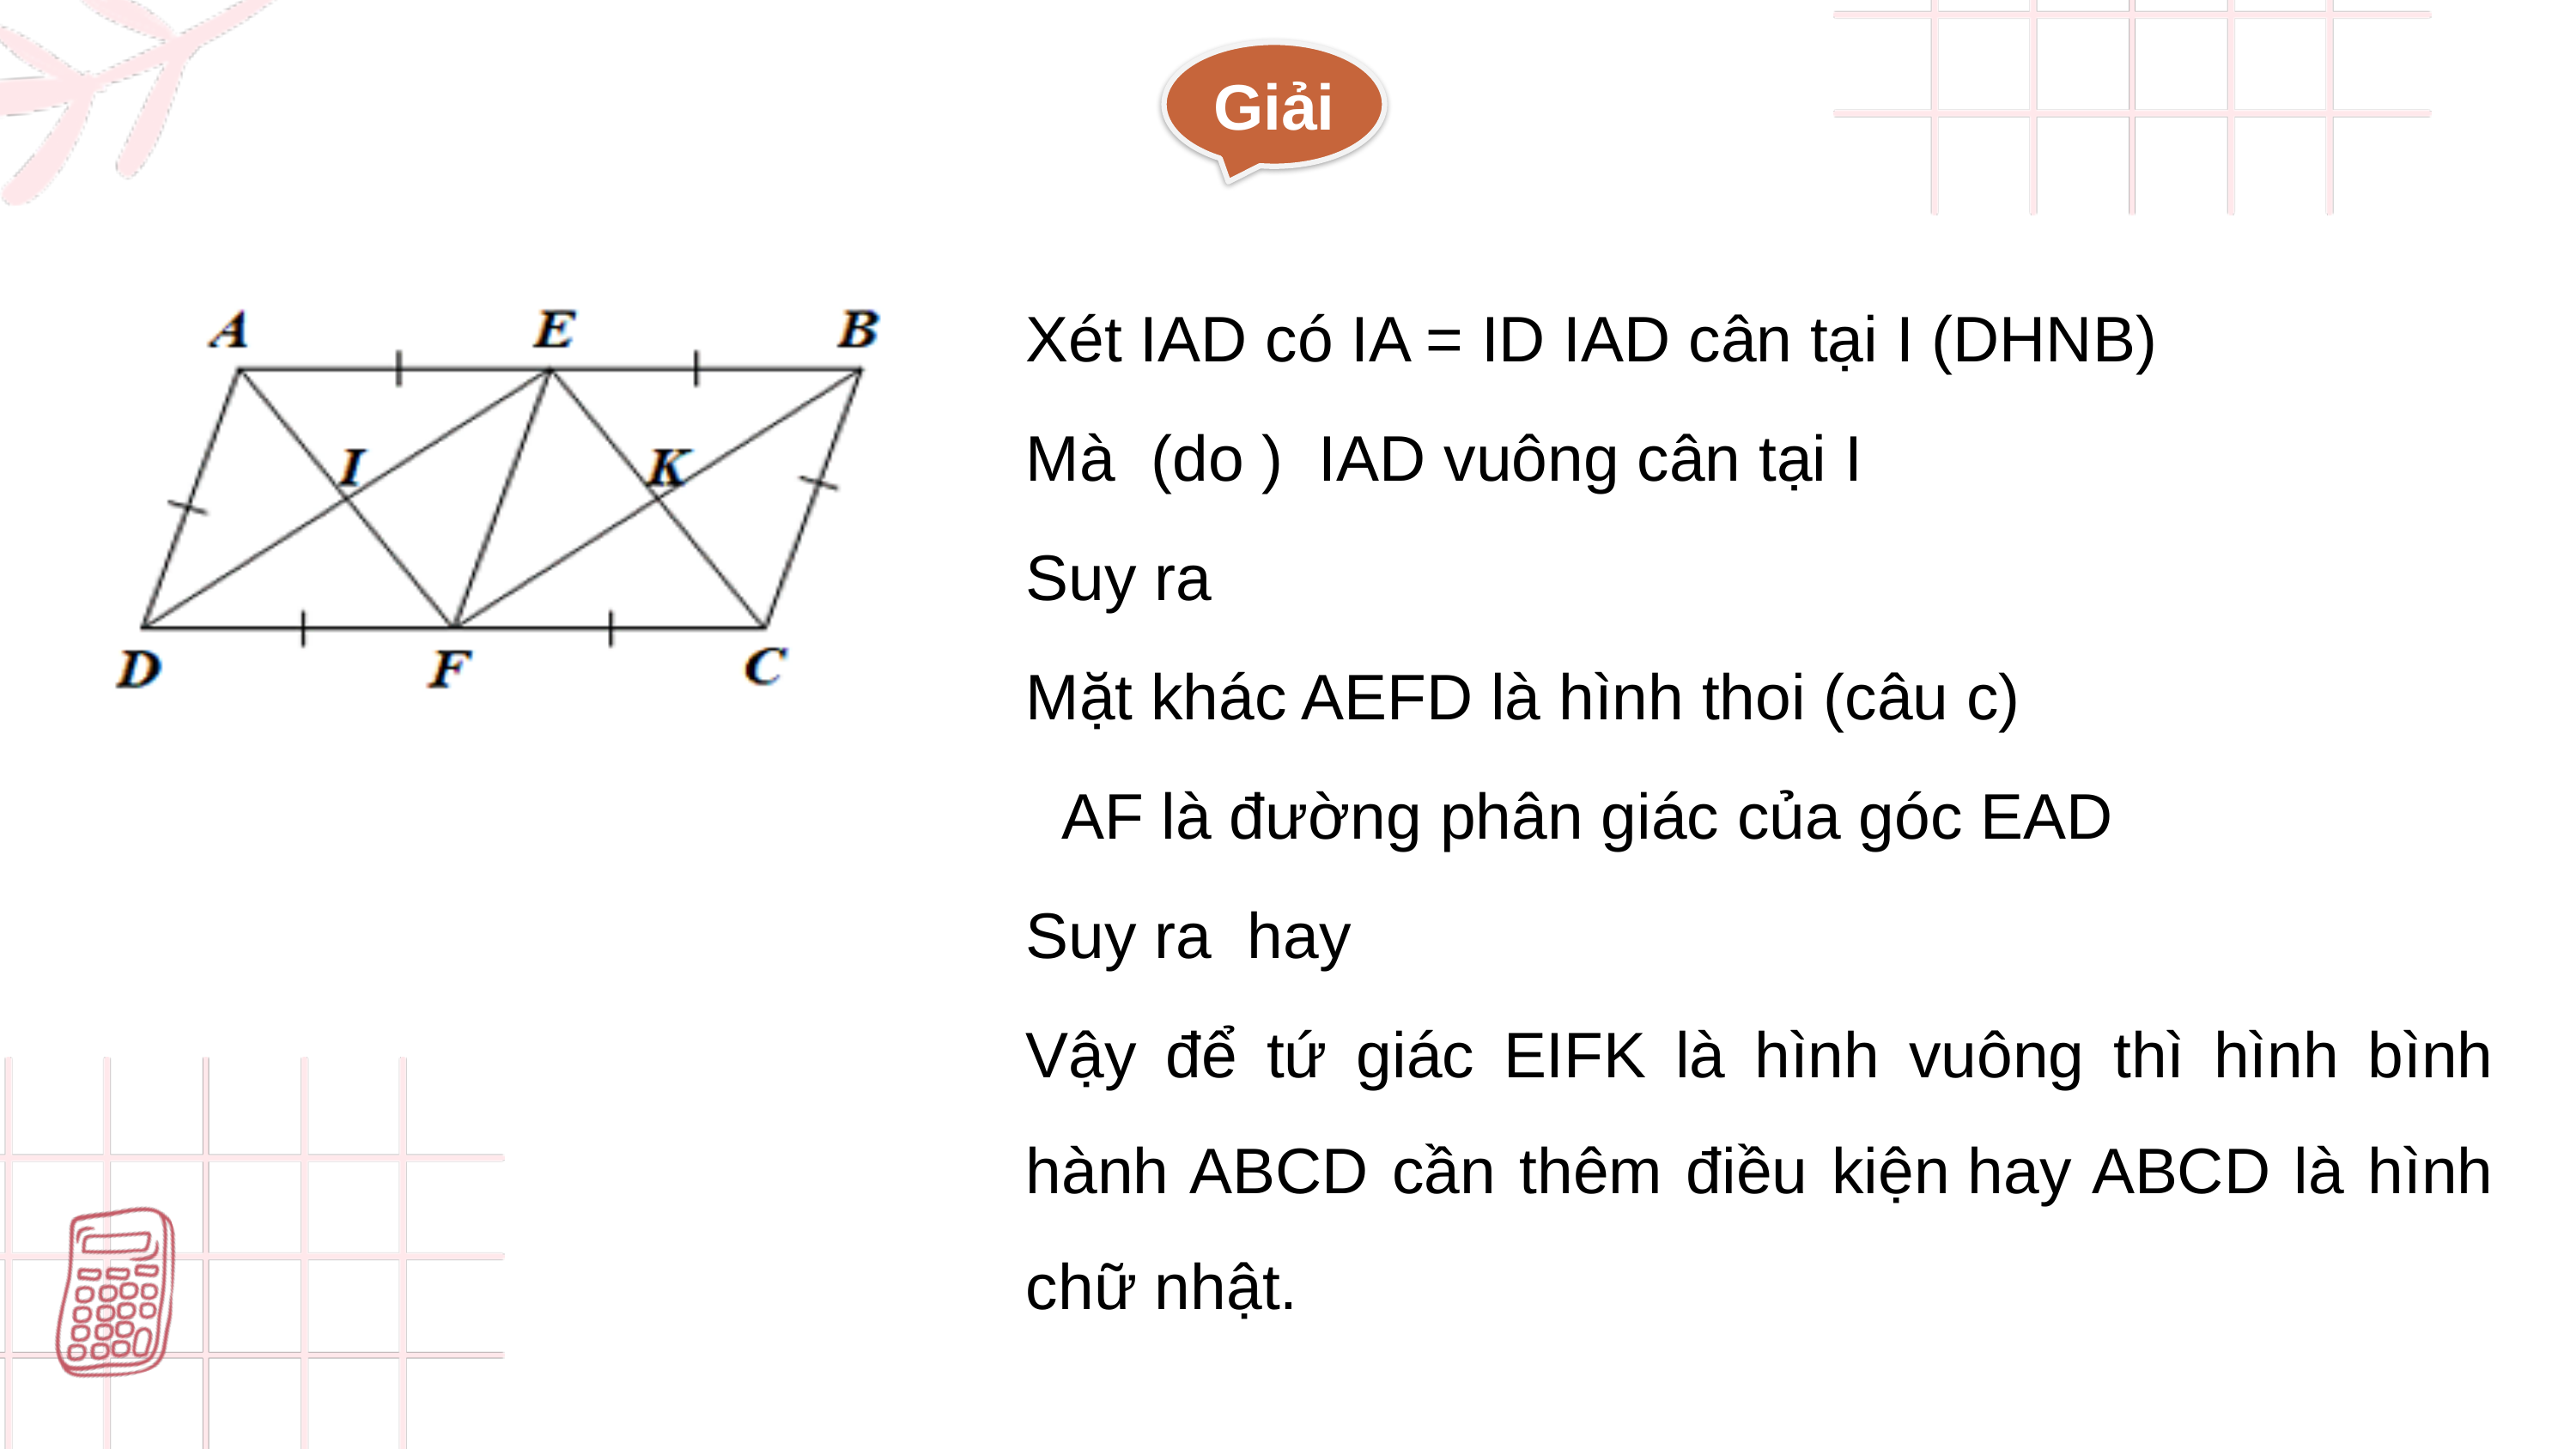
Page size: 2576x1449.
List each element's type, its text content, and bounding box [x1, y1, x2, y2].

text_box Giải [1163, 42, 1385, 182]
picture [1833, 0, 2432, 215]
picture [0, 1056, 505, 1449]
picture [0, 0, 988, 719]
